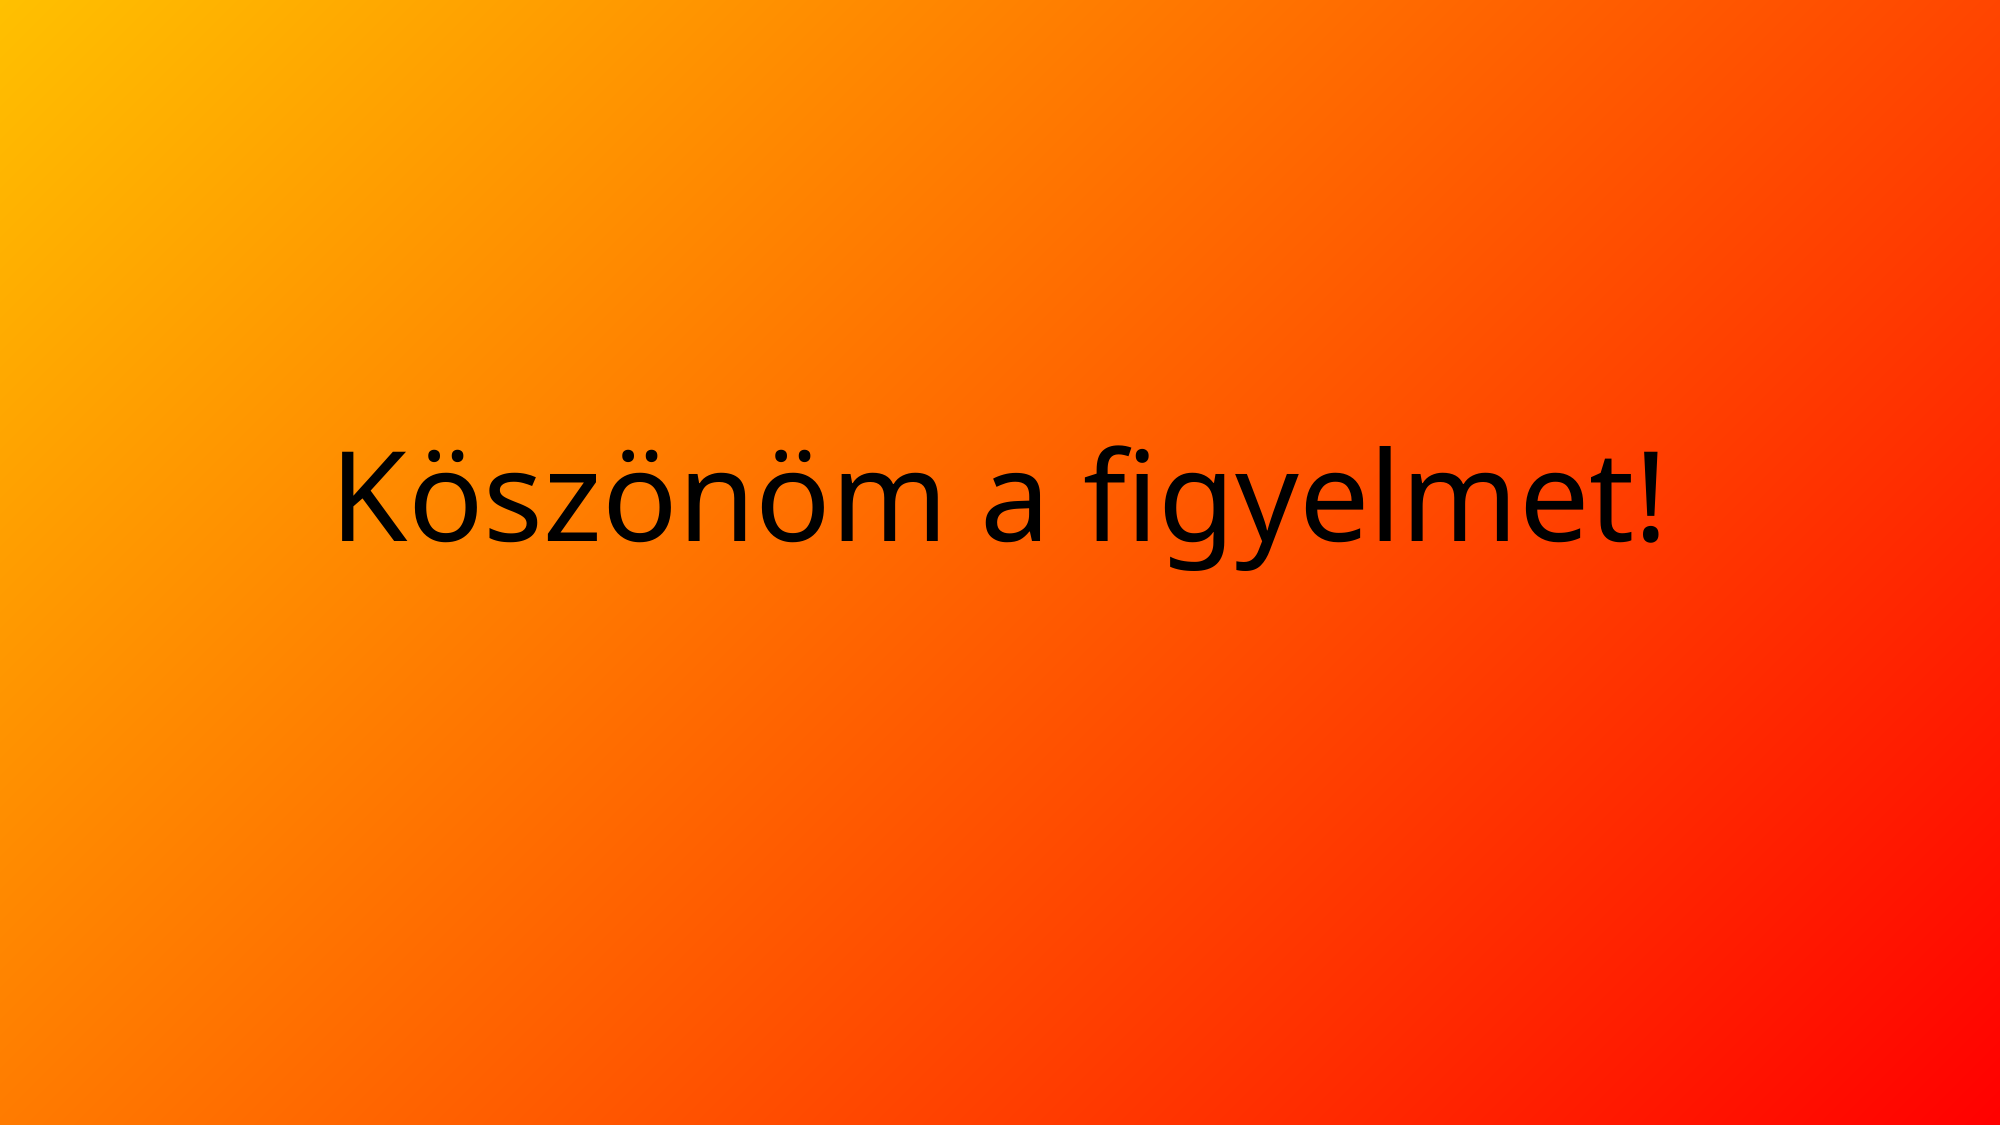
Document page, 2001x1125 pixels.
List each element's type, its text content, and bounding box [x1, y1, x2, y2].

title Köszönöm a figyelmet! [249, 184, 1750, 576]
